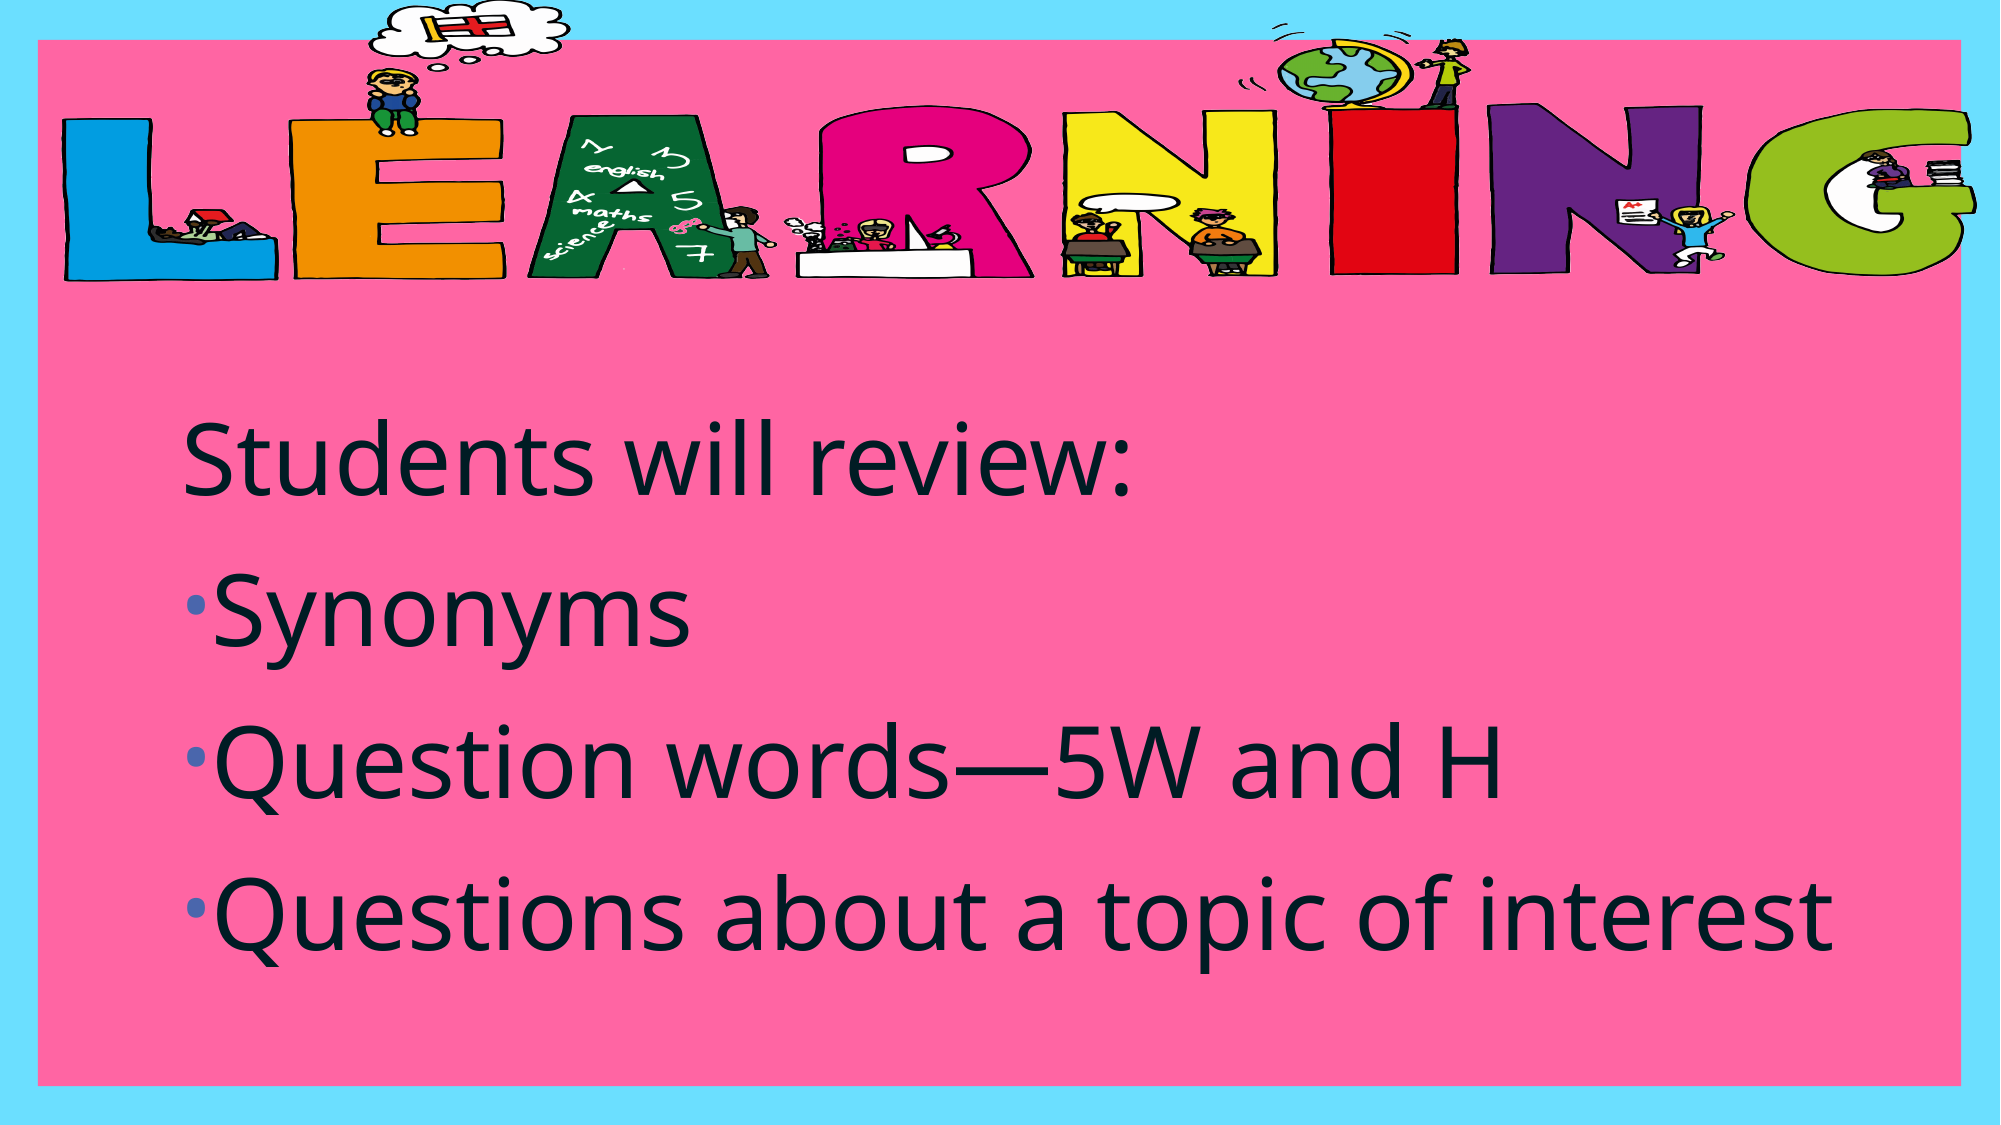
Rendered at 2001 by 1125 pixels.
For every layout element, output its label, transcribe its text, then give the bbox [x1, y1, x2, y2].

text_box Students will review: Synonyms Question words—5W and H Questions about a topic of interest [159, 293, 1977, 1050]
picture [61, 0, 1977, 282]
